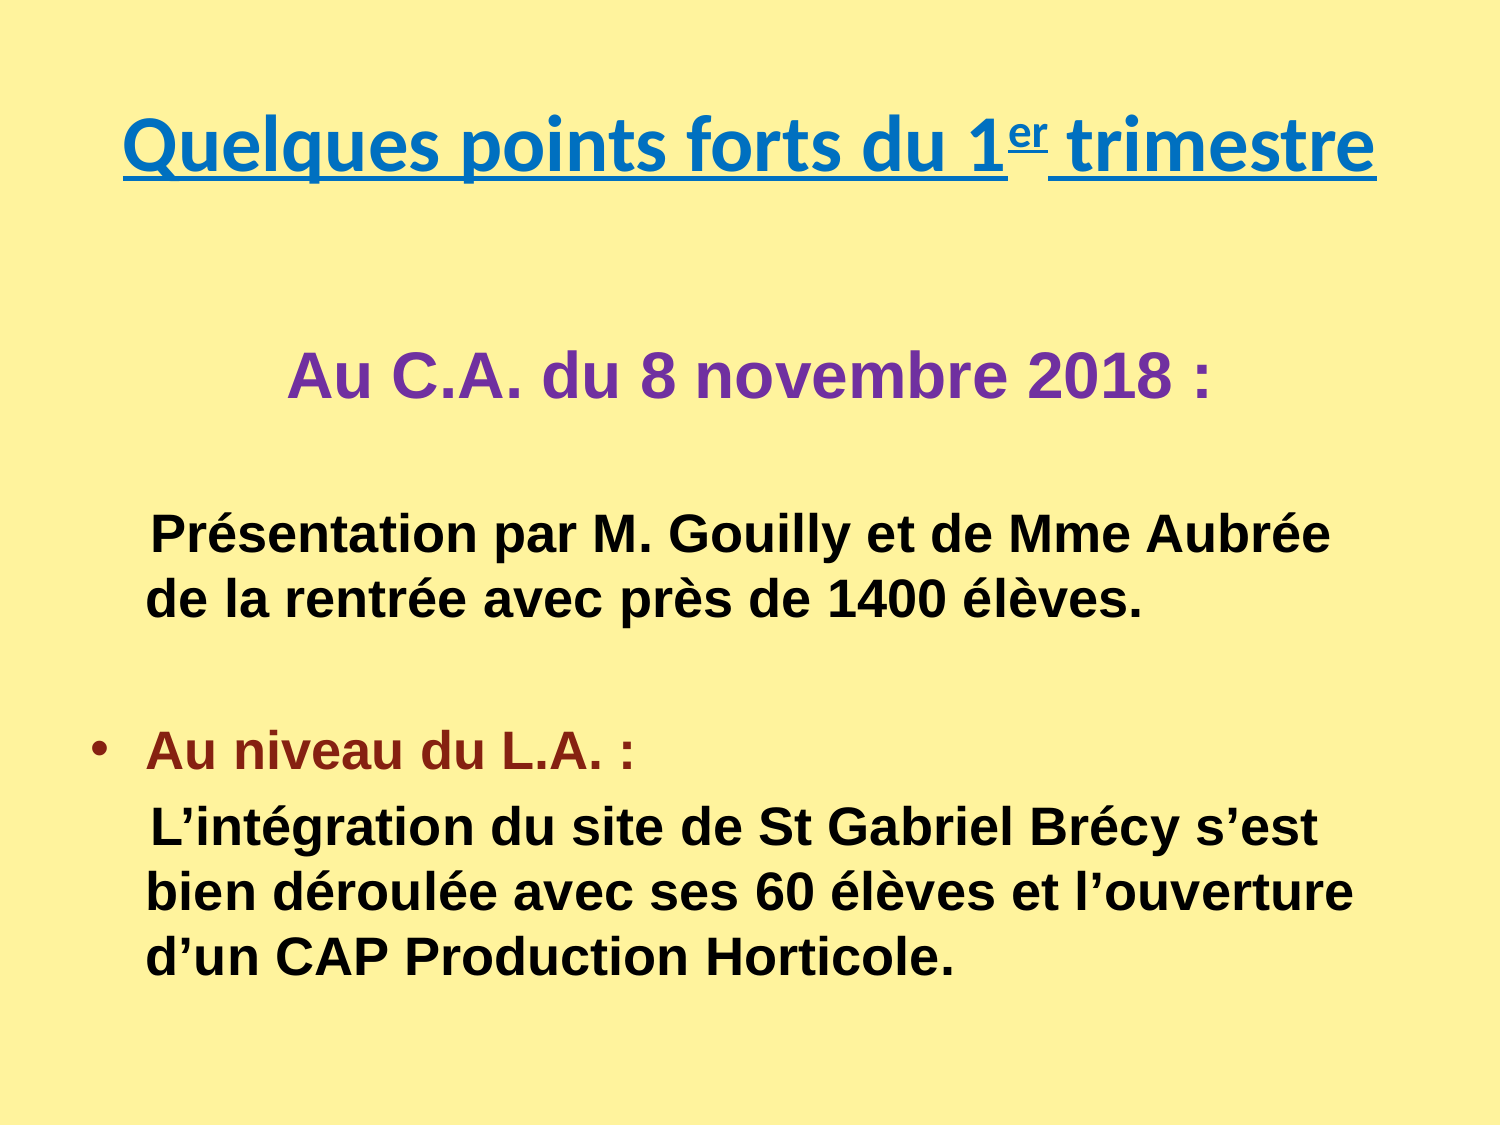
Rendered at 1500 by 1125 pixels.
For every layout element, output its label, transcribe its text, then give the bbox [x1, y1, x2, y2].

list Au C.A. du 8 novembre 2018 : Présentation par M. Gouilly et de Mme Aubrée de la rentrée avec près de 1400 élèves. Au niveau du L.A. : L’intégration du site de St Gabriel Brécy s’est bien déroulée avec ses 60 élèves et l’ouverture d’un CAP Production Horticole. [75, 262, 1425, 1005]
title Quelques points forts du 1er trimestre [75, 45, 1425, 233]
